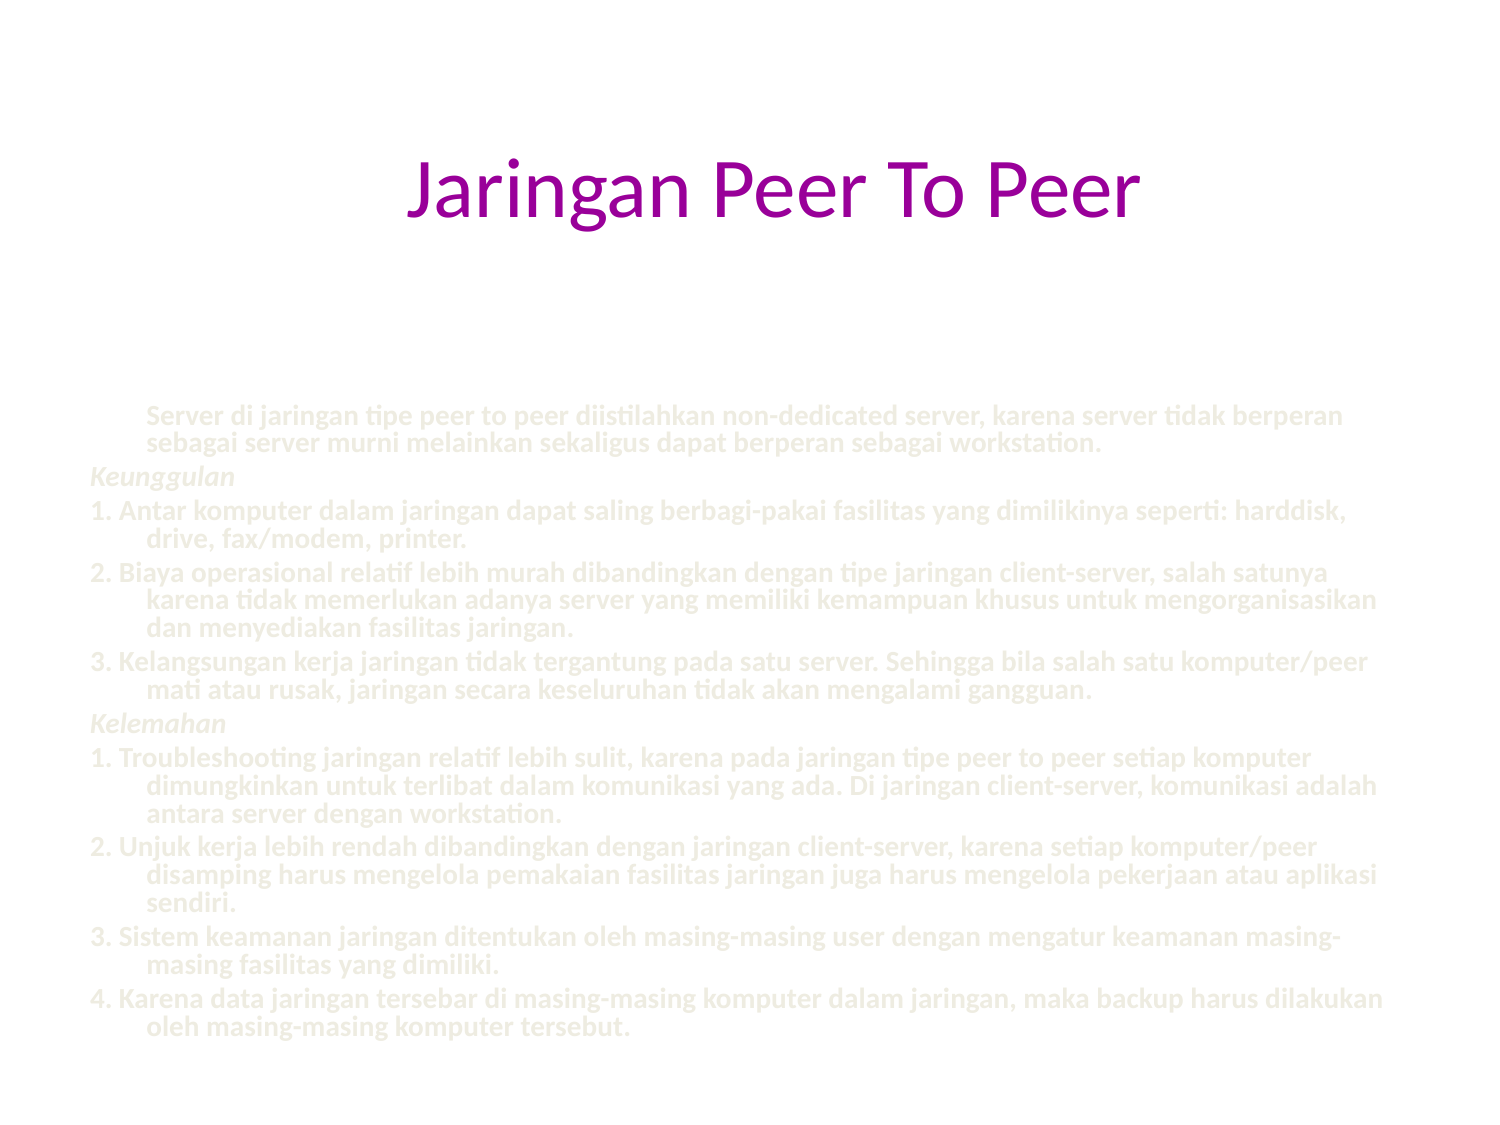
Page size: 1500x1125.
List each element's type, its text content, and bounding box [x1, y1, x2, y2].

title Jaringan Peer To Peer [125, 125, 1425, 243]
list Server di jaringan tipe peer to peer diistilahkan non-dedicated server, karena server tidak berperan sebagai server murni melainkan sekaligus dapat berperan sebagai workstation. Keunggulan 1. Antar komputer dalam jaringan dapat saling berbagi-pakai fasilitas yang dimilikinya seperti: harddisk, drive, fax/modem, printer. 2. Biaya operasional relatif lebih murah dibandingkan dengan tipe jaringan client-server, salah satunya karena tidak memerlukan adanya server yang memiliki kemampuan khusus untuk mengorganisasikan dan menyediakan fasilitas jaringan. 3. Kelangsungan kerja jaringan tidak tergantung pada satu server. Sehingga bila salah satu komputer/peer mati atau rusak, jaringan secara keseluruhan tidak akan mengalami gangguan. Kelemahan 1. Troubleshooting jaringan relatif lebih sulit, karena pada jaringan tipe peer to peer setiap komputer dimungkinkan untuk terlibat dalam komunikasi yang ada. Di jaringan client-server, komunikasi adalah antara server dengan workstation. 2. Unjuk kerja lebih rendah dibandingkan dengan jaringan client-server, karena setiap komputer/peer disamping harus mengelola pemakaian fasilitas jaringan juga harus mengelola pekerjaan atau aplikasi sendiri. 3. Sistem keamanan jaringan ditentukan oleh masing-masing user dengan mengatur keamanan masing-masing fasilitas yang dimiliki. 4. Karena data jaringan tersebar di masing-masing komputer dalam jaringan, maka backup harus dilakukan oleh masing-masing komputer tersebut. [75, 395, 1425, 1125]
